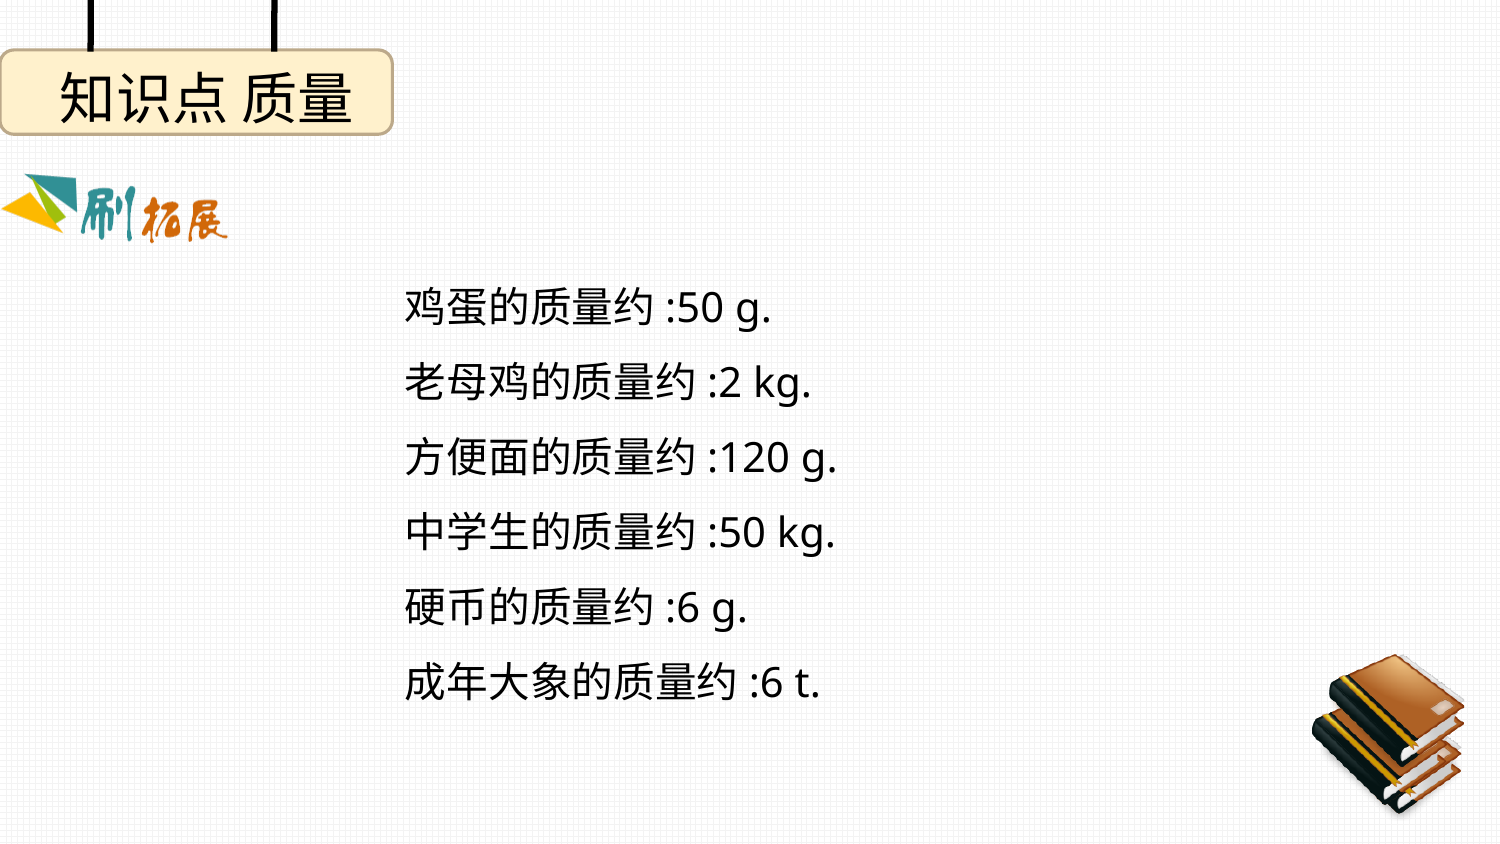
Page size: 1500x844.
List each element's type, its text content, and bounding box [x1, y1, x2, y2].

picture [1307, 647, 1467, 821]
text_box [0, 0, 393, 135]
text_box 鸡蛋的质量约:50 g. 老母鸡的质量约:2 kg. 方便面的质量约:120 g. 中学生的质量约:50 kg. 硬币的质量约:6 g. 成年大象的质量约:6 t. [390, 248, 1025, 713]
picture [0, 154, 254, 265]
